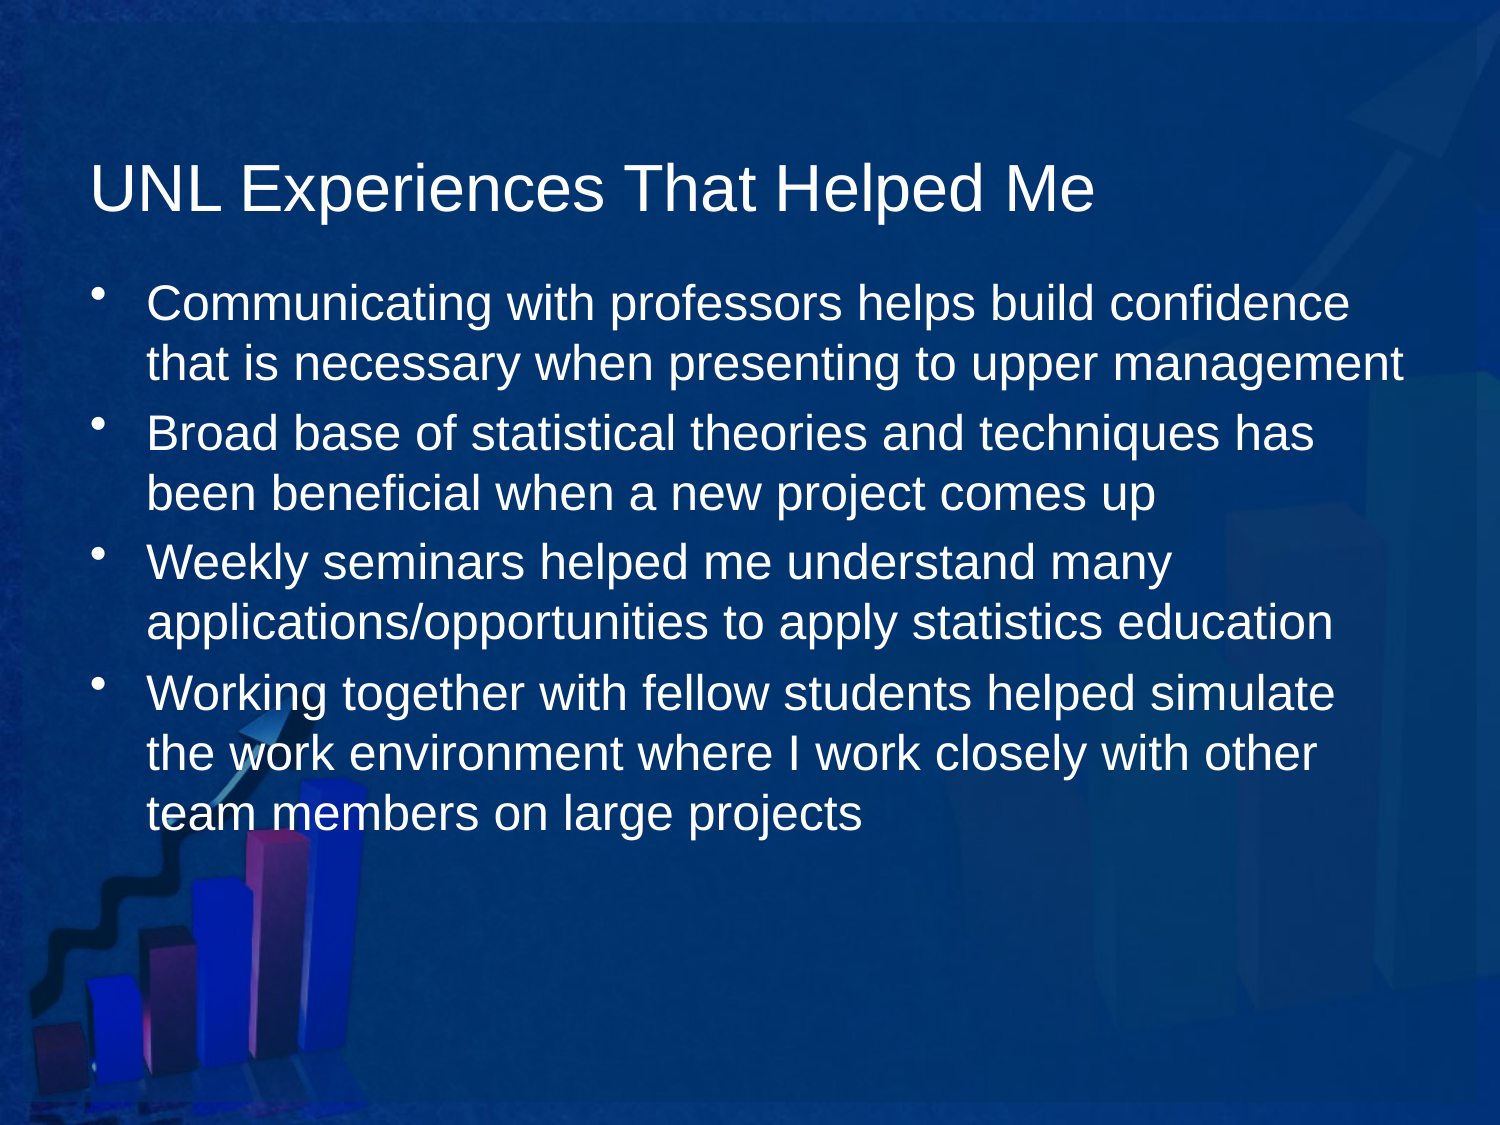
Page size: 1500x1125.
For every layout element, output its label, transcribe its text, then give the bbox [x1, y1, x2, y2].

list Communicating with professors helps build confidence that is necessary when presenting to upper management Broad base of statistical theories and techniques has been beneficial when a new project comes up Weekly seminars helped me understand many applications/opportunities to apply statistics education Working together with fellow students helped simulate the work environment where I work closely with other team members on large projects [74, 262, 1425, 1006]
title UNL Experiences That Helped Me [74, 44, 1425, 233]
picture [0, 0, 1500, 1125]
